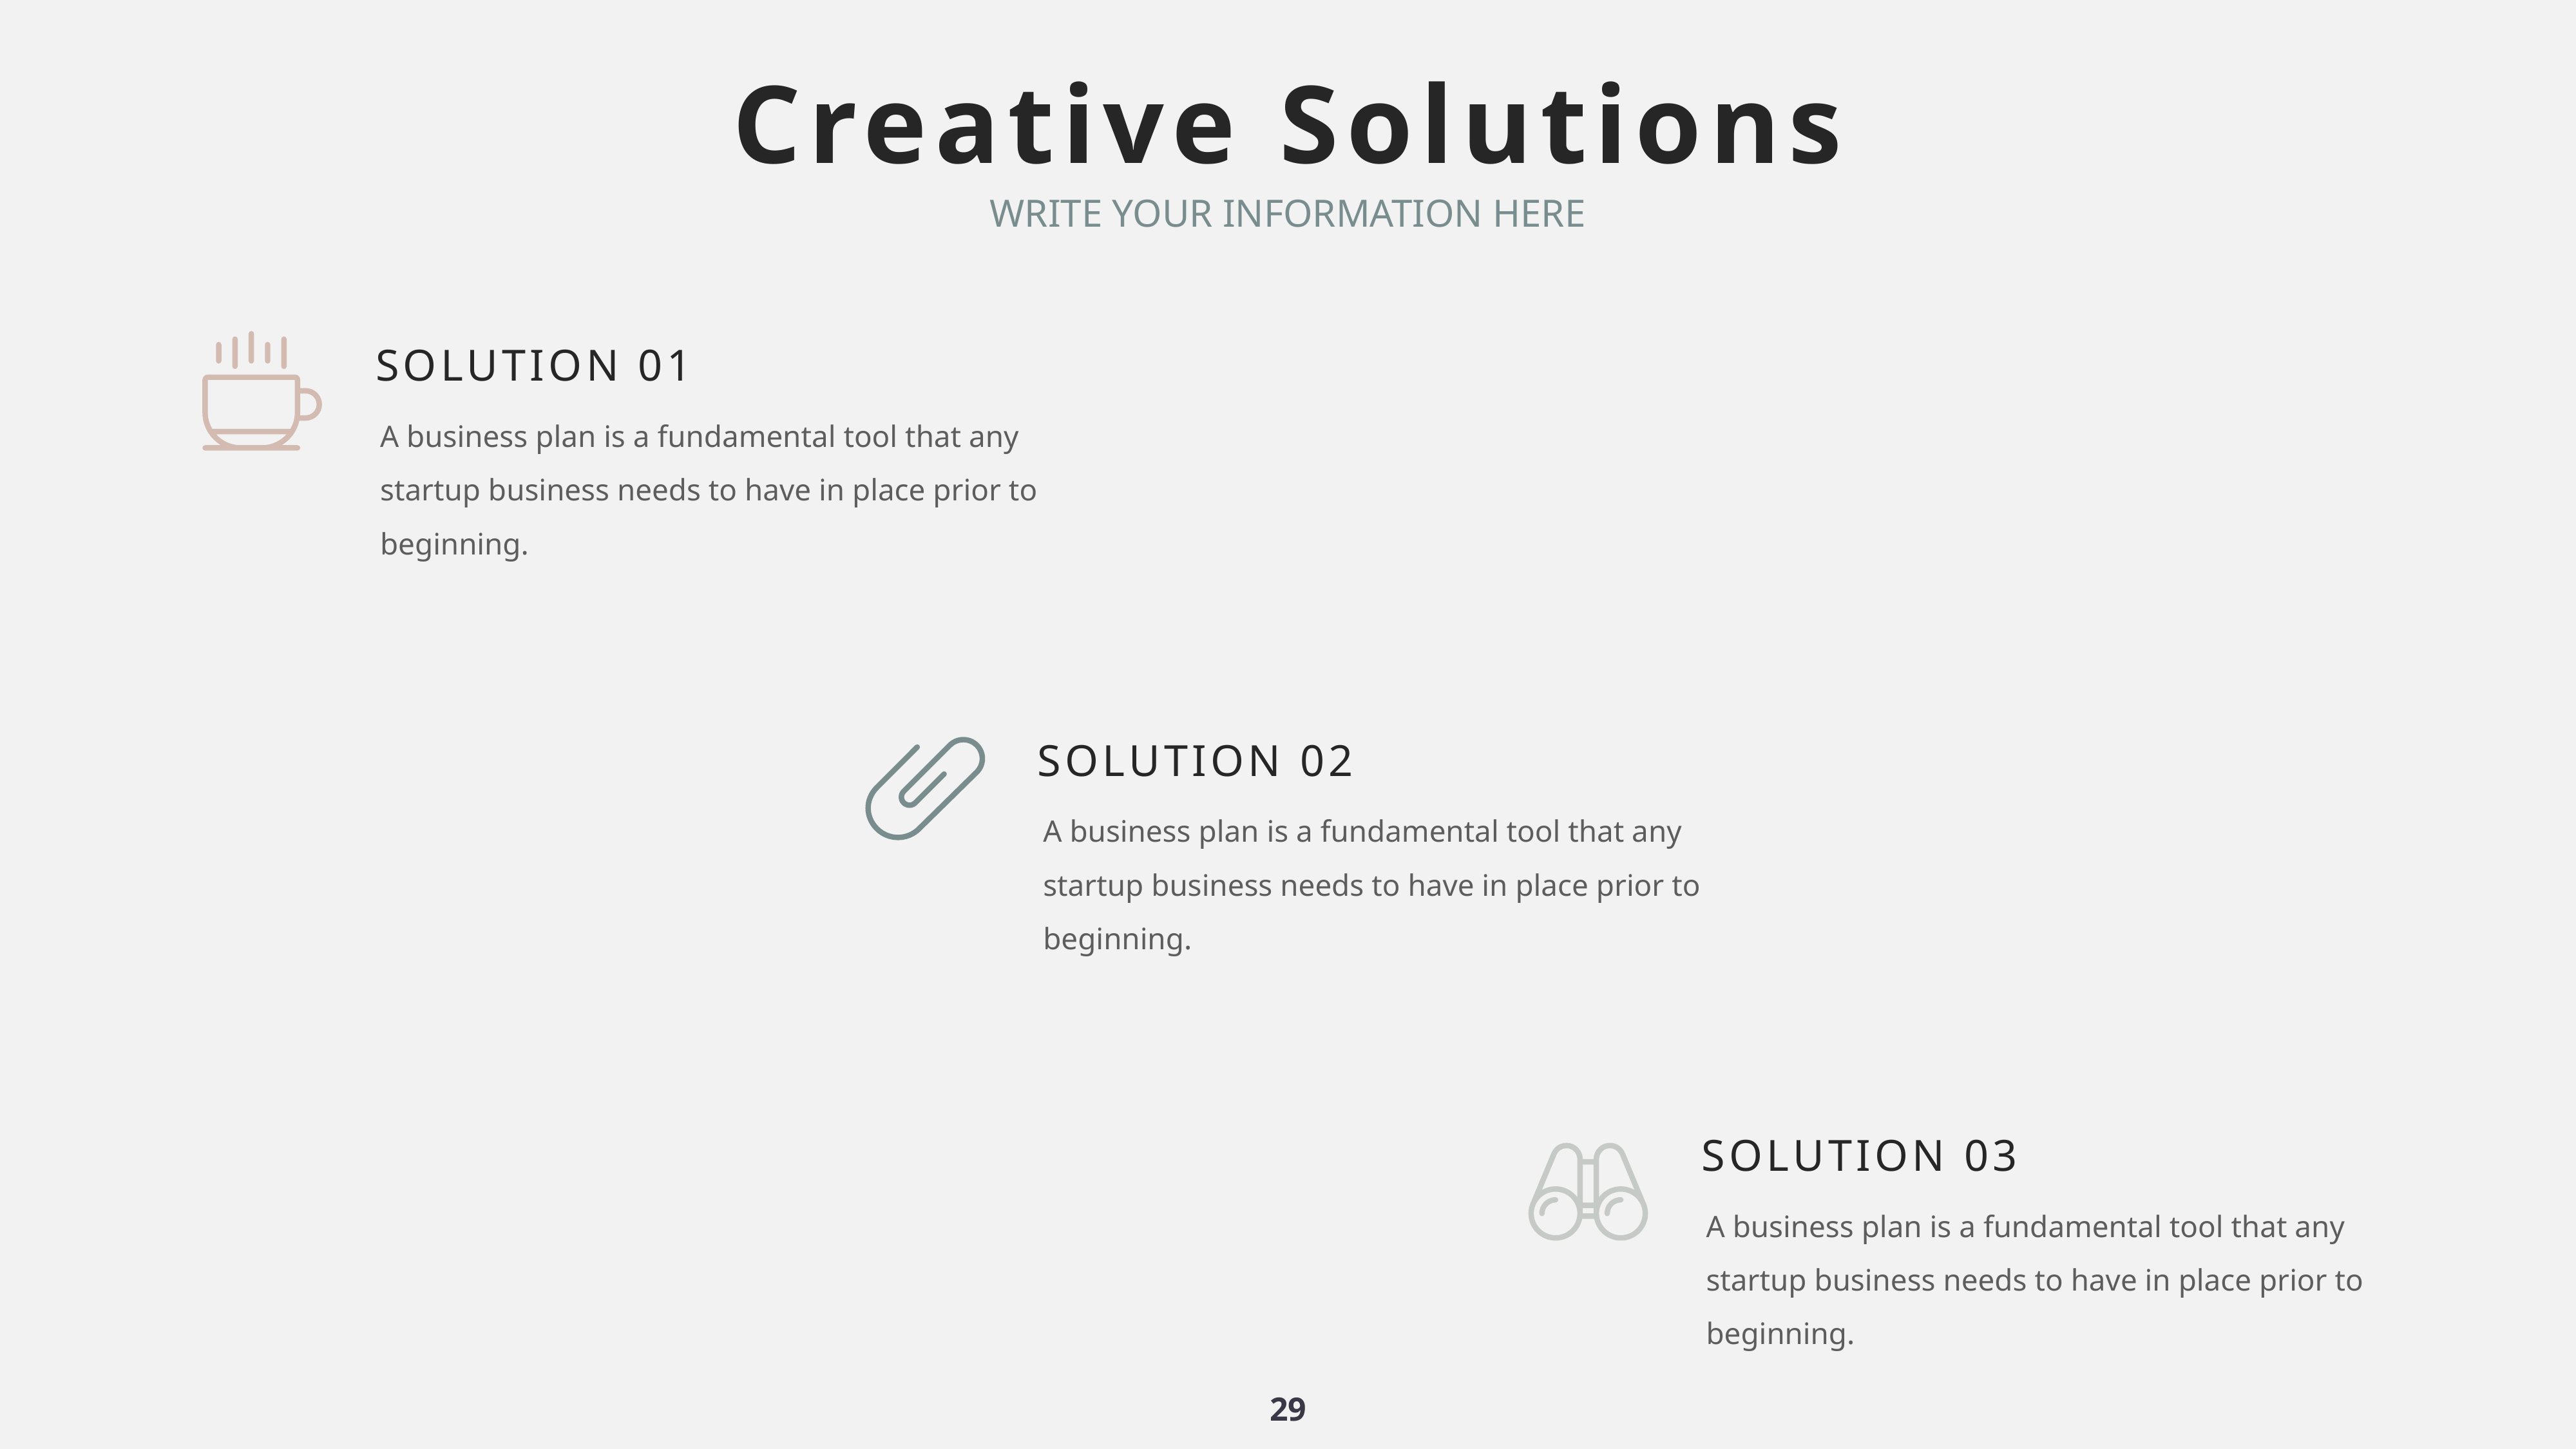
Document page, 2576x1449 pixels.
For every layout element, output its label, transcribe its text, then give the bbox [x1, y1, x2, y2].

text_box A business plan is a fundamental tool that any startup business needs to have in place prior to beginning. [1033, 790, 1753, 961]
text_box SOLUTION 01 [366, 333, 701, 395]
text_box [1528, 1142, 1648, 1241]
text_box A business plan is a fundamental tool that any startup business needs to have in place prior to beginning. [370, 394, 1089, 565]
text_box [248, 331, 254, 364]
text_box [865, 737, 986, 840]
text_box [216, 341, 222, 364]
text_box [281, 336, 287, 370]
text_box [232, 336, 238, 370]
text_box Creative Solutions [723, 51, 1853, 190]
text_box SOLUTION 03 [1692, 1123, 2028, 1185]
text_box [202, 374, 322, 451]
text_box [265, 341, 271, 364]
text_box SOLUTION 02 [1027, 728, 1364, 790]
text_box WRITE YOUR INFORMATION HERE [980, 176, 1596, 240]
text_box A business plan is a fundamental tool that any startup business needs to have in place prior to beginning. [1696, 1184, 2416, 1356]
